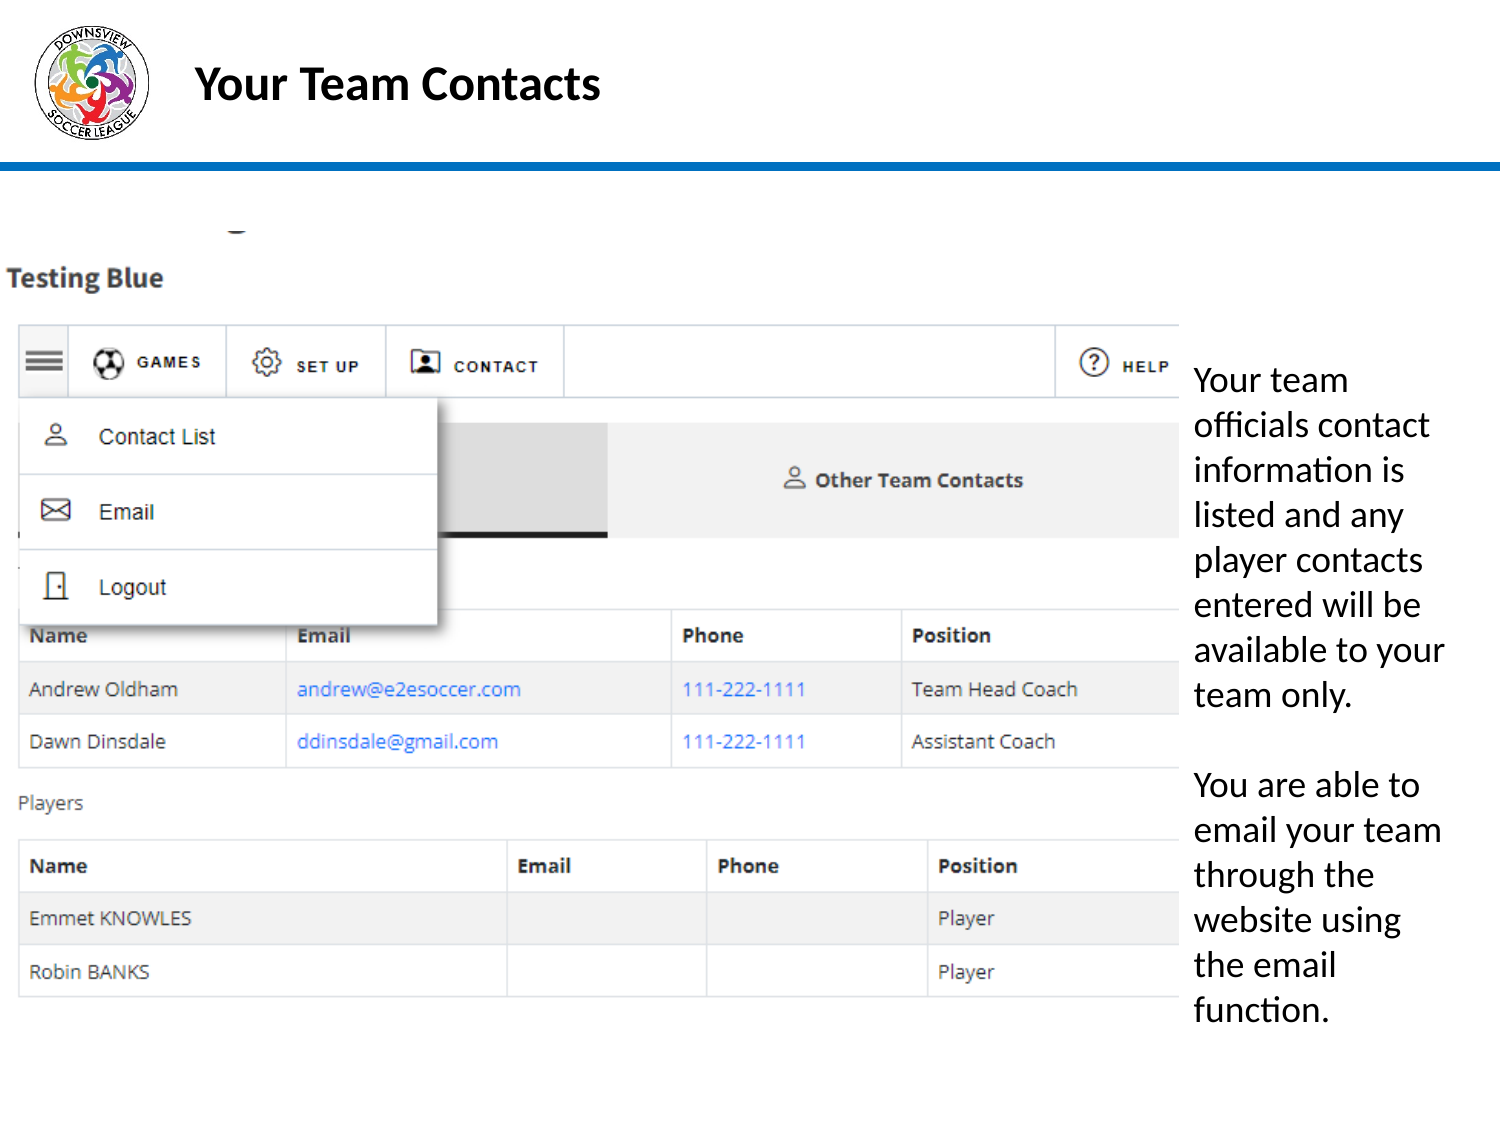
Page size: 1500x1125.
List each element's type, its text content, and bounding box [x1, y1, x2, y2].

text_box Your team officials contact information is listed and any player contacts entered will be available to your team only. You are able to email your team through the website using the email function. [1179, 347, 1475, 1038]
picture [0, 231, 1180, 1013]
text_box Your Team Contacts [180, 43, 617, 118]
picture [32, 22, 151, 143]
